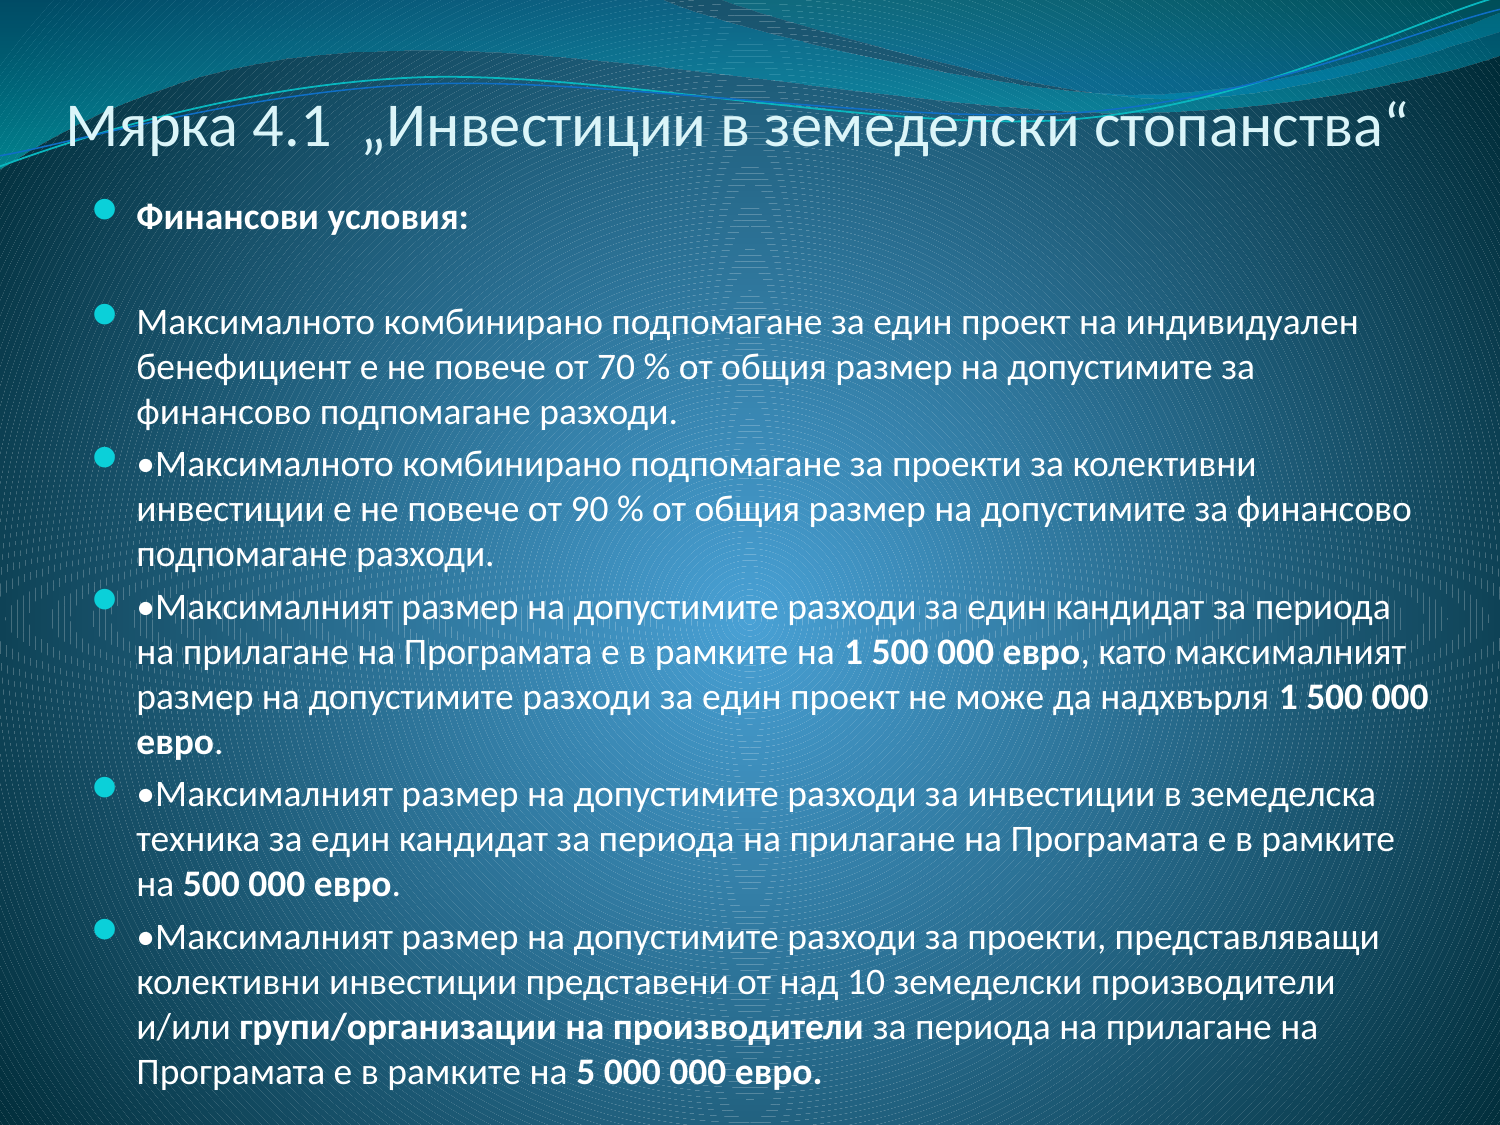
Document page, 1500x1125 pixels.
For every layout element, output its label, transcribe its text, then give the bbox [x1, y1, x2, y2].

list Финансови условия: Максималното комбинирано подпомагане за един проект на индивидуален бенефициент е не повече от 70 % от общия размер на допустимите за финансово подпомагане разходи. •Максималното комбинирано подпомагане за проекти за колективни инвестиции е не повече от 90 % от общия размер на допустимите за финансово подпомагане разходи. •Максималният размер на допустимите разходи за един кандидат за периода на прилагане на Програмата е в рамките на 1 500 000 евро, като максималният размер на допустимите разходи за един проект не може да надхвърля 1 500 000 евро. •Максималният размер на допустимите разходи за инвестиции в земеделска техника за един кандидат за периода на прилагане на Програмата е в рамките на 500 000 евро. •Максималният размер на допустимите разходи за проекти, представляващи колективни инвестиции представени от над 10 земеделски производители и/или групи/организации на производители за периода на прилагане на Програмата е в рамките на 5 000 000 евро. [76, 184, 1447, 1106]
title Мярка 4.1 „Инвестиции в земеделски стопанства“ [64, 42, 1415, 159]
